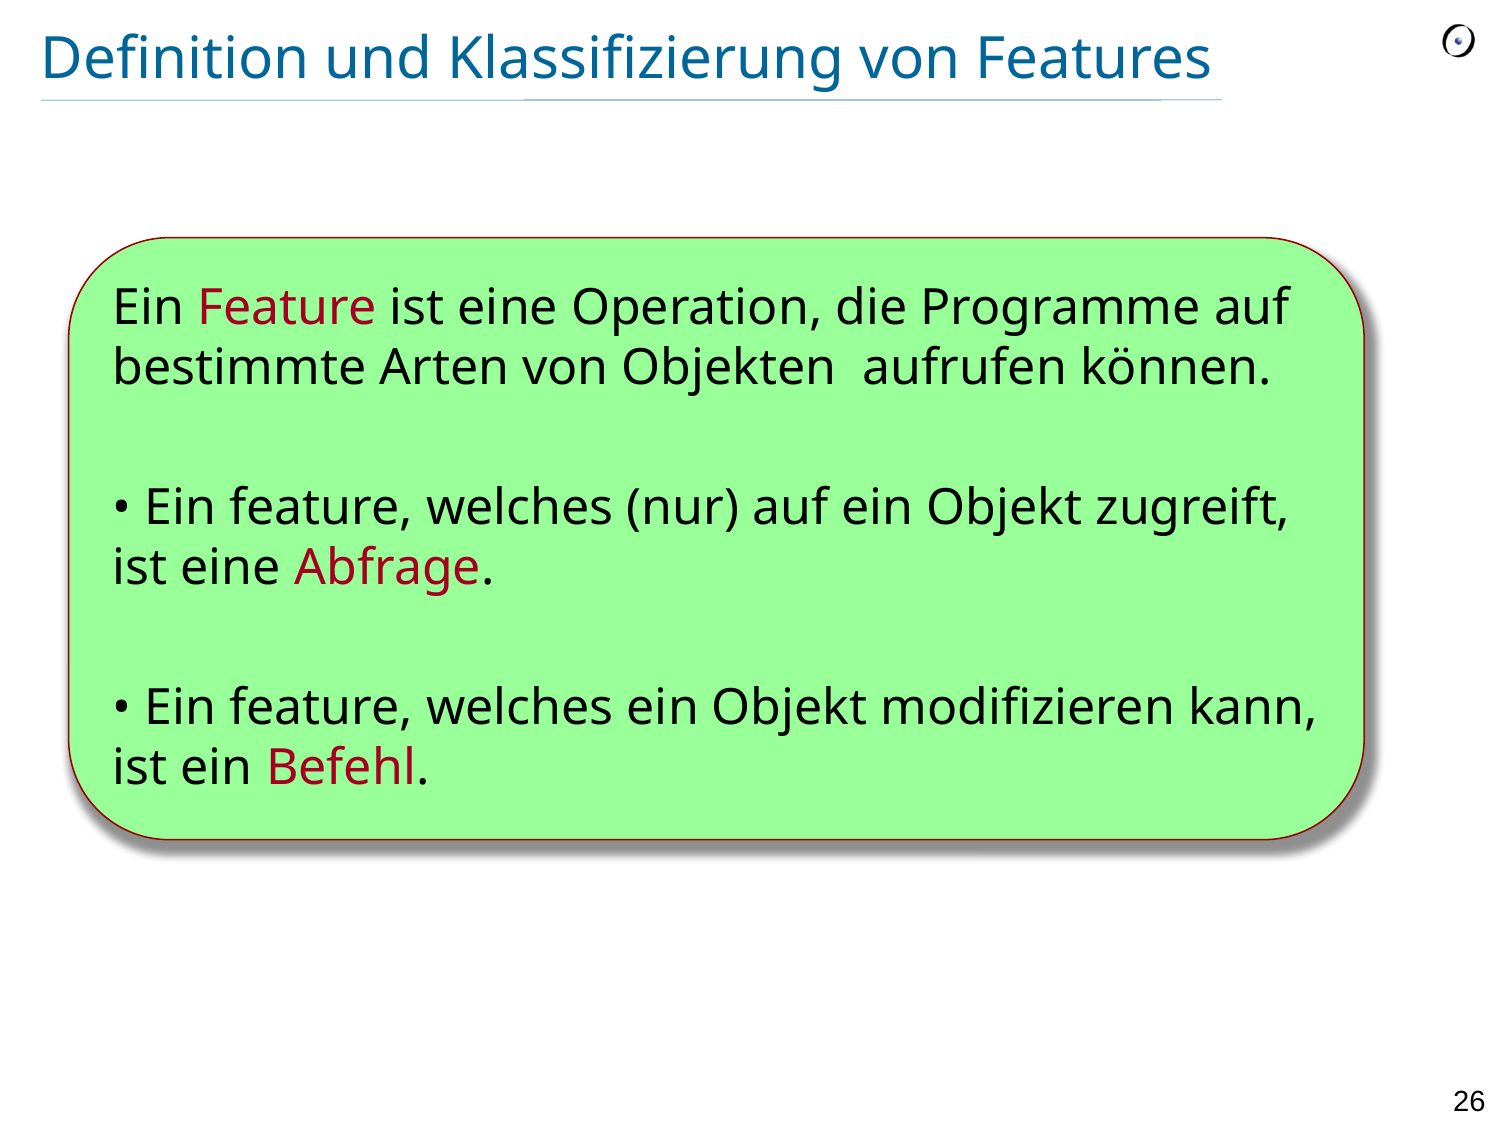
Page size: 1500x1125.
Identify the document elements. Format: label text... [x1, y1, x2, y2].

picture [1441, 20, 1476, 59]
text_box Ein Feature ist eine Operation, die Programme auf bestimmte Arten von Objekten aufrufen können. • Ein feature, welches (nur) auf ein Objekt zugreift, ist eine Abfrage. • Ein feature, welches ein Objekt modifizieren kann, ist ein Befehl. [68, 237, 1365, 840]
title Definition und Klassifizierung von Features [40, 18, 1344, 91]
